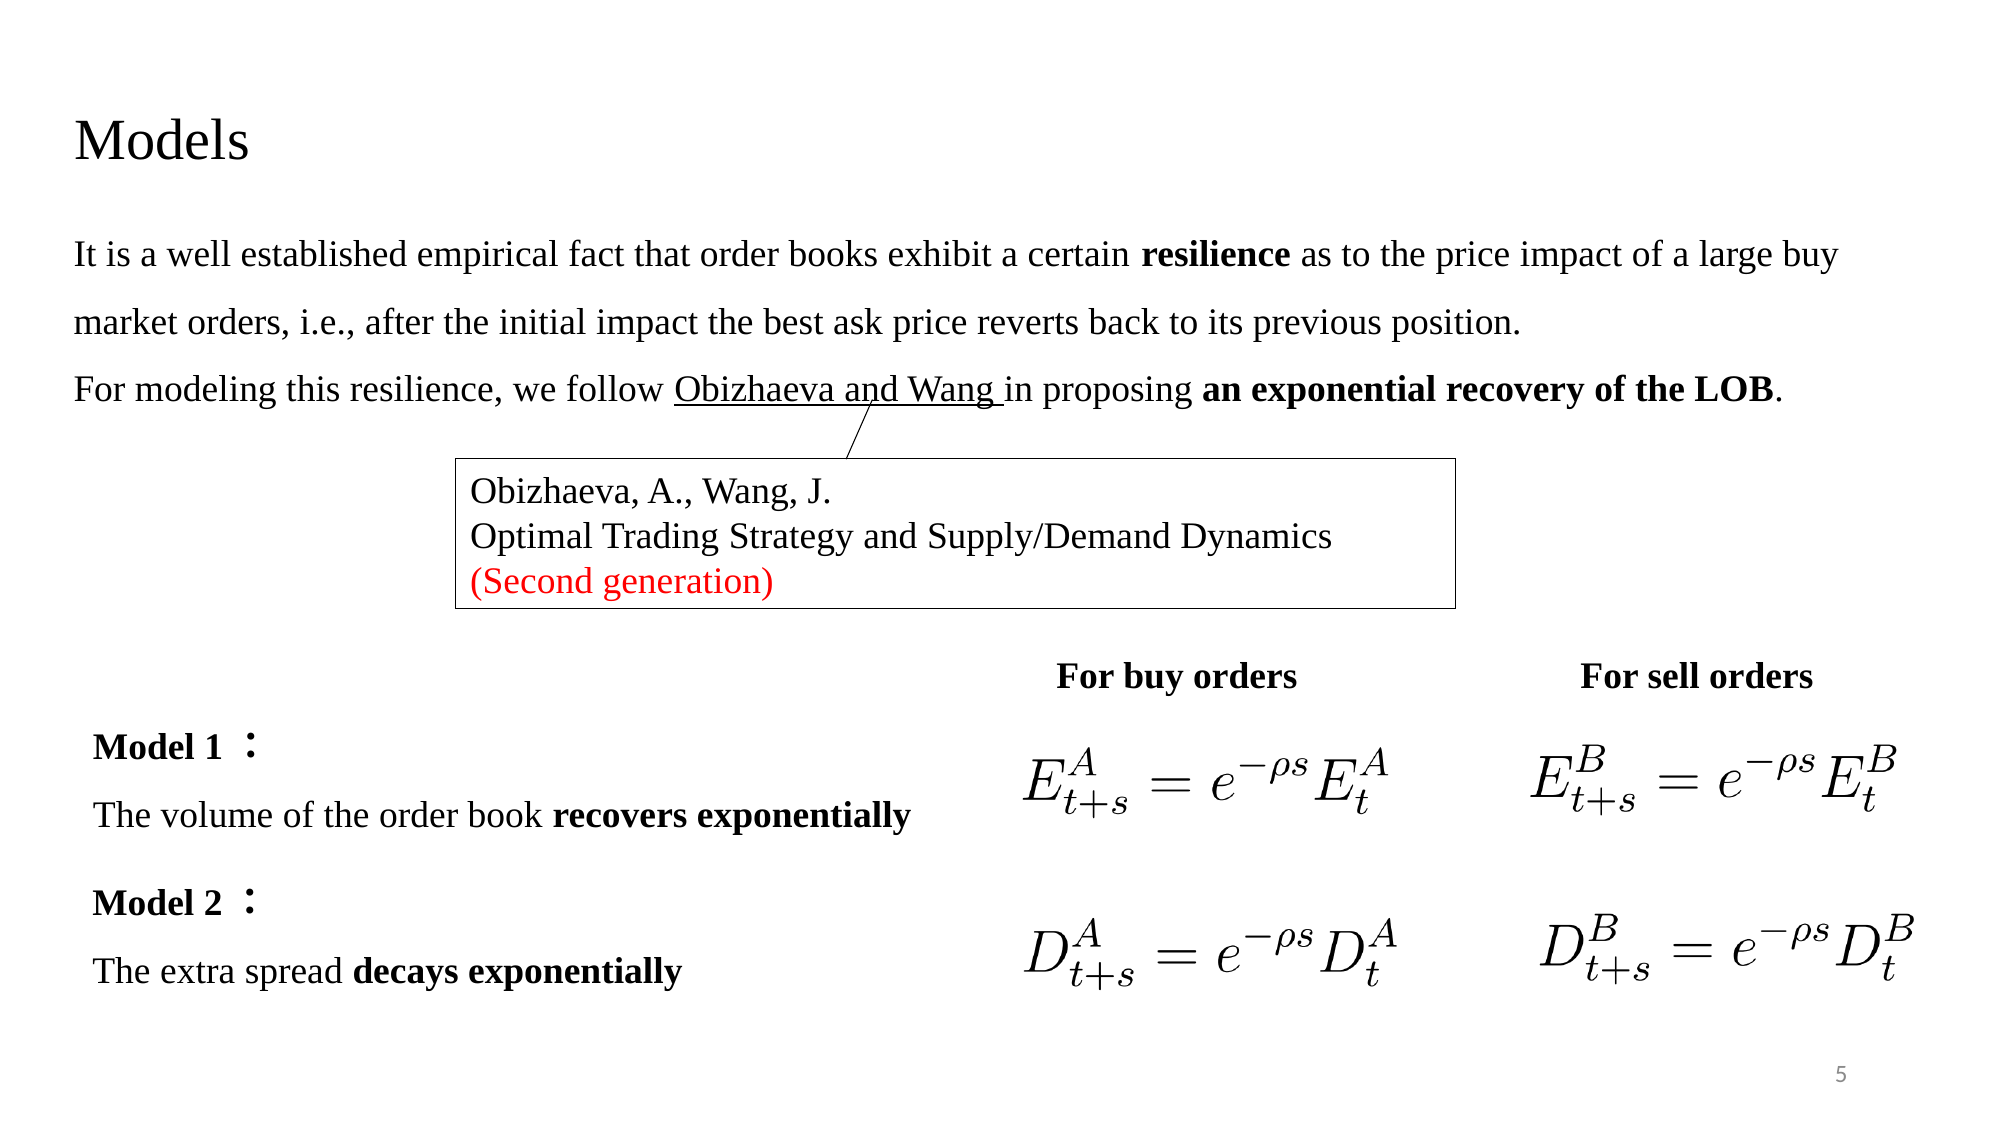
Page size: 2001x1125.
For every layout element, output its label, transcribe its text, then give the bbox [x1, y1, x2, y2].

picture [1529, 905, 1921, 992]
text_box For sell orders [1550, 643, 1844, 704]
picture [1010, 735, 1394, 827]
text_box It is a well established empirical fact that order books exhibit a certain resilience as to the price impact of a large buy market orders, i.e., after the initial impact the best ask price reverts back to its previous position. For modeling this resilience, we follow Obizhaeva and Wang in proposing an exponential recovery of the LOB. [58, 199, 1947, 417]
text_box For buy orders [1030, 643, 1324, 704]
text_box Models [59, 93, 265, 179]
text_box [846, 399, 873, 460]
text_box Obizhaeva, A., Wang, J. Optimal Trading Strategy and Supply/Demand Dynamics (Second generation) [455, 458, 1456, 609]
picture [1010, 897, 1405, 1000]
slide_number 5 [1412, 1042, 1863, 1103]
text_box Model 1： The volume of the order book recovers exponentially [78, 692, 927, 843]
text_box Model 2： The extra spread decays exponentially [77, 848, 698, 999]
picture [1525, 723, 1902, 820]
